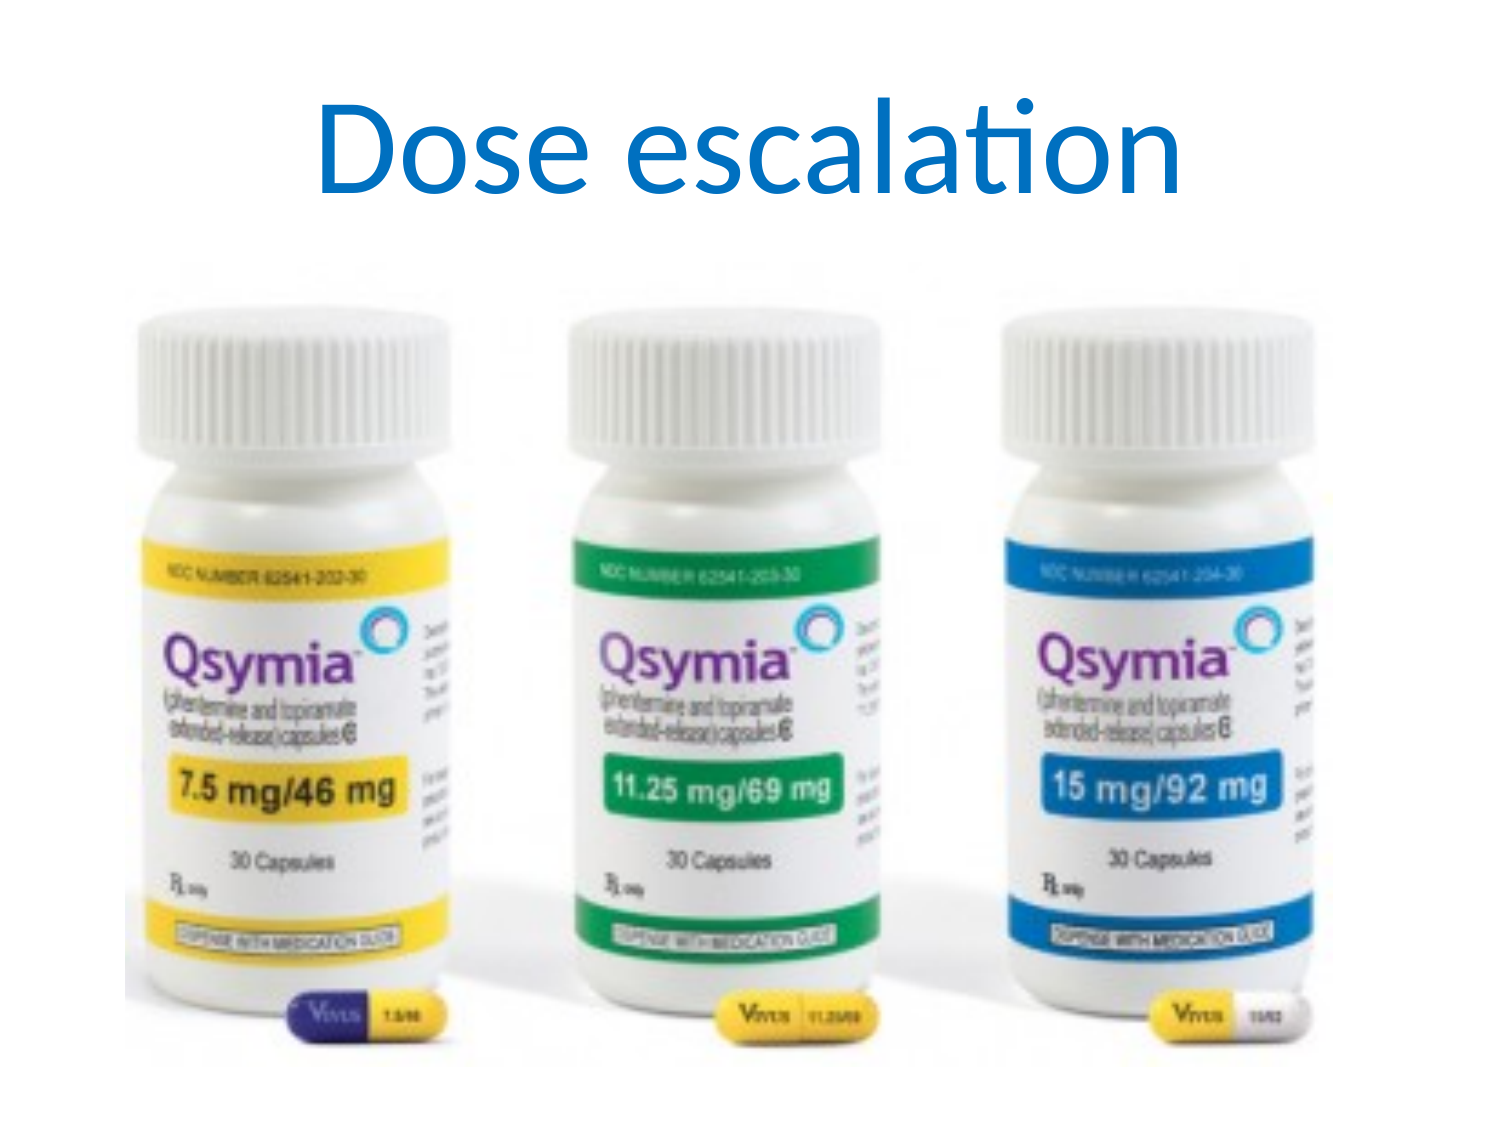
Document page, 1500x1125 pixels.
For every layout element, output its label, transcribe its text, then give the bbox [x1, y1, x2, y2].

picture [124, 262, 1333, 1067]
title Dose escalation [75, 45, 1425, 233]
